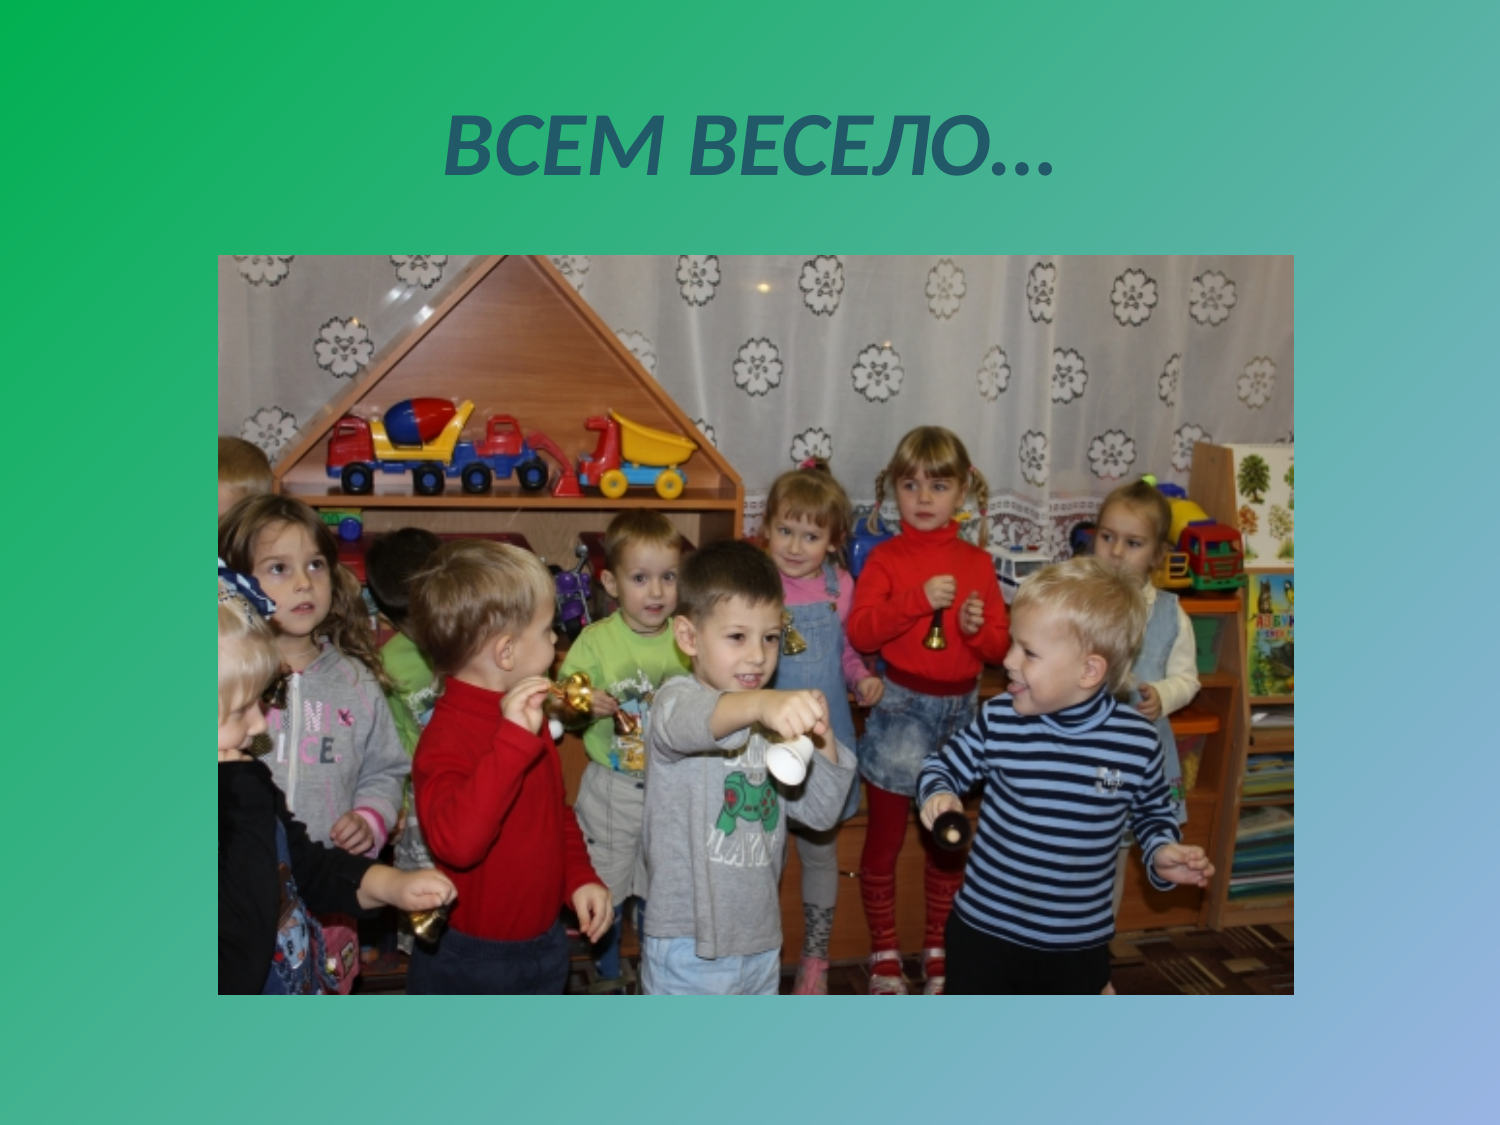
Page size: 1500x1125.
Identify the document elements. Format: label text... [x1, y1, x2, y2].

title ВСЕМ ВЕСЕЛО… [75, 45, 1425, 233]
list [218, 255, 1294, 995]
